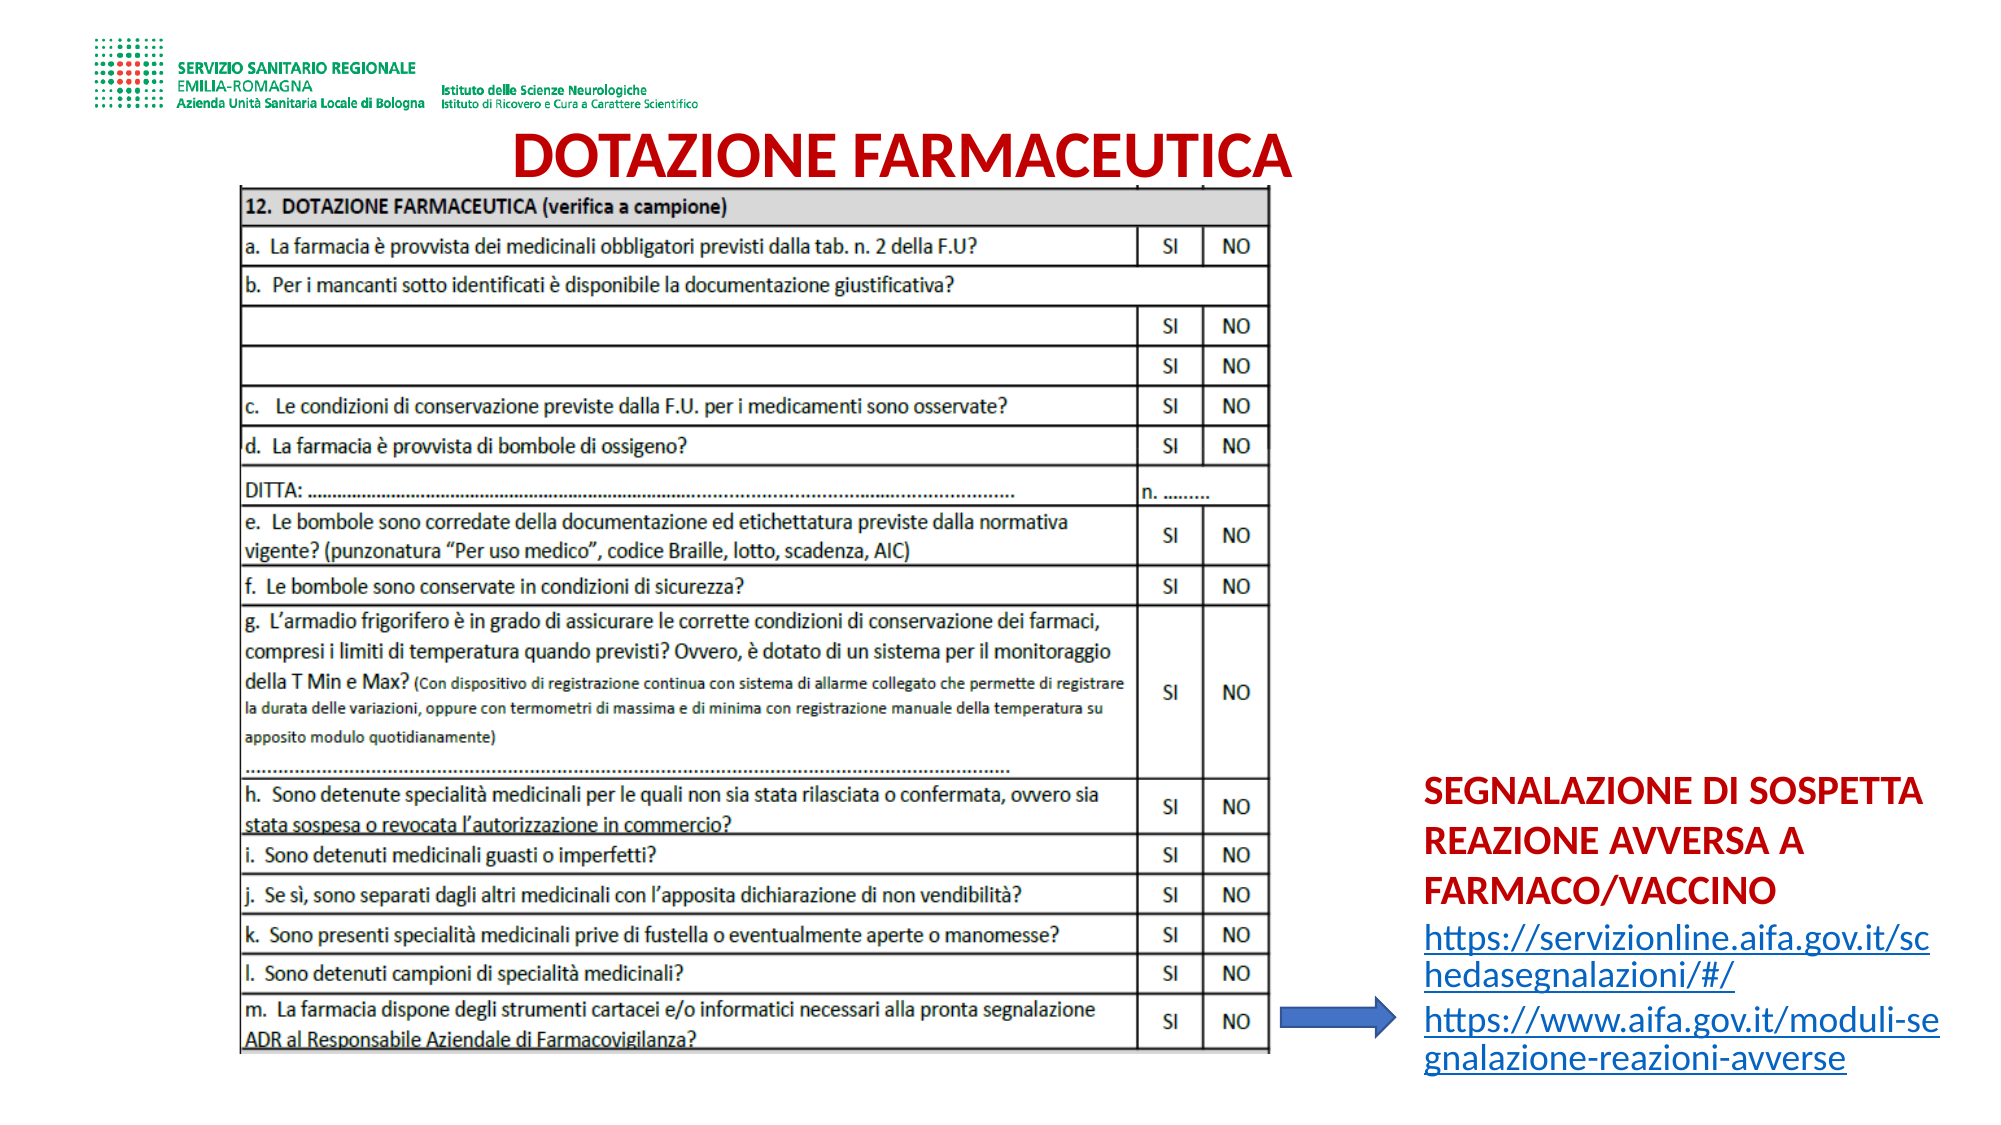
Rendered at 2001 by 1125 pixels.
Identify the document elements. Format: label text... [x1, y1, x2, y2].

picture [87, 32, 710, 125]
picture [236, 185, 1275, 1054]
text_box [1279, 995, 1397, 1039]
text_box SEGNALAZIONE DI SOSPETTA REAZIONE AVVERSA A FARMACO/VACCINO https://servizionline.aifa.gov.it/schedasegnalazioni/#/ https://www.aifa.gov.it/moduli-segnalazione-reazioni-avverse [1409, 755, 1961, 1011]
title DOTAZIONE FARMACEUTICA [40, 99, 1766, 213]
